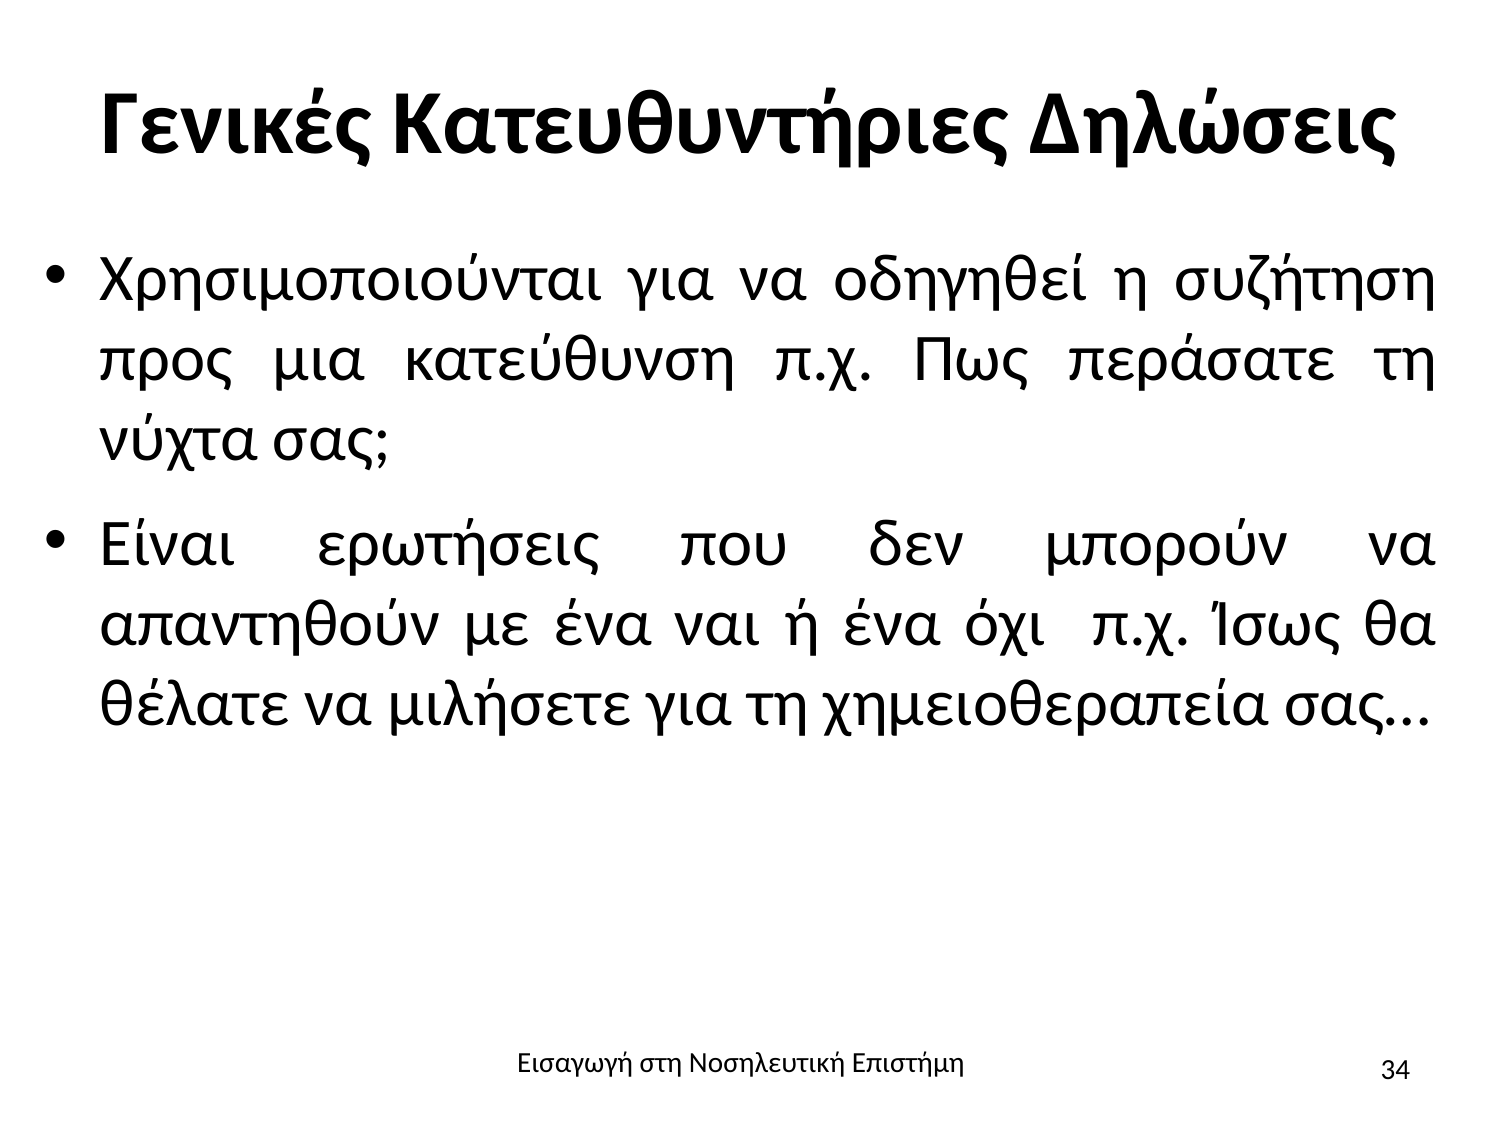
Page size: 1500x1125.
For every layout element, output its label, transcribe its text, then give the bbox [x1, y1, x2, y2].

list Χρησιμοποιούνται για να οδηγηθεί η συζήτηση προς μια κατεύθυνση π.χ. Πως περάσατε τη νύχτα σας; Είναι ερωτήσεις που δεν μπορούν να απαντηθούν με ένα ναι ή ένα όχι π.χ. Ίσως θα θέλατε να μιλήσετε για τη χημειοθεραπεία σας… [28, 226, 1454, 997]
text_box 34 [1074, 1042, 1425, 1103]
text_box Εισαγωγή στη Νοσηλευτική Επιστήμη [392, 1035, 1091, 1119]
title Γενικές Κατευθυντήριες Δηλώσεις [0, 39, 1500, 194]
